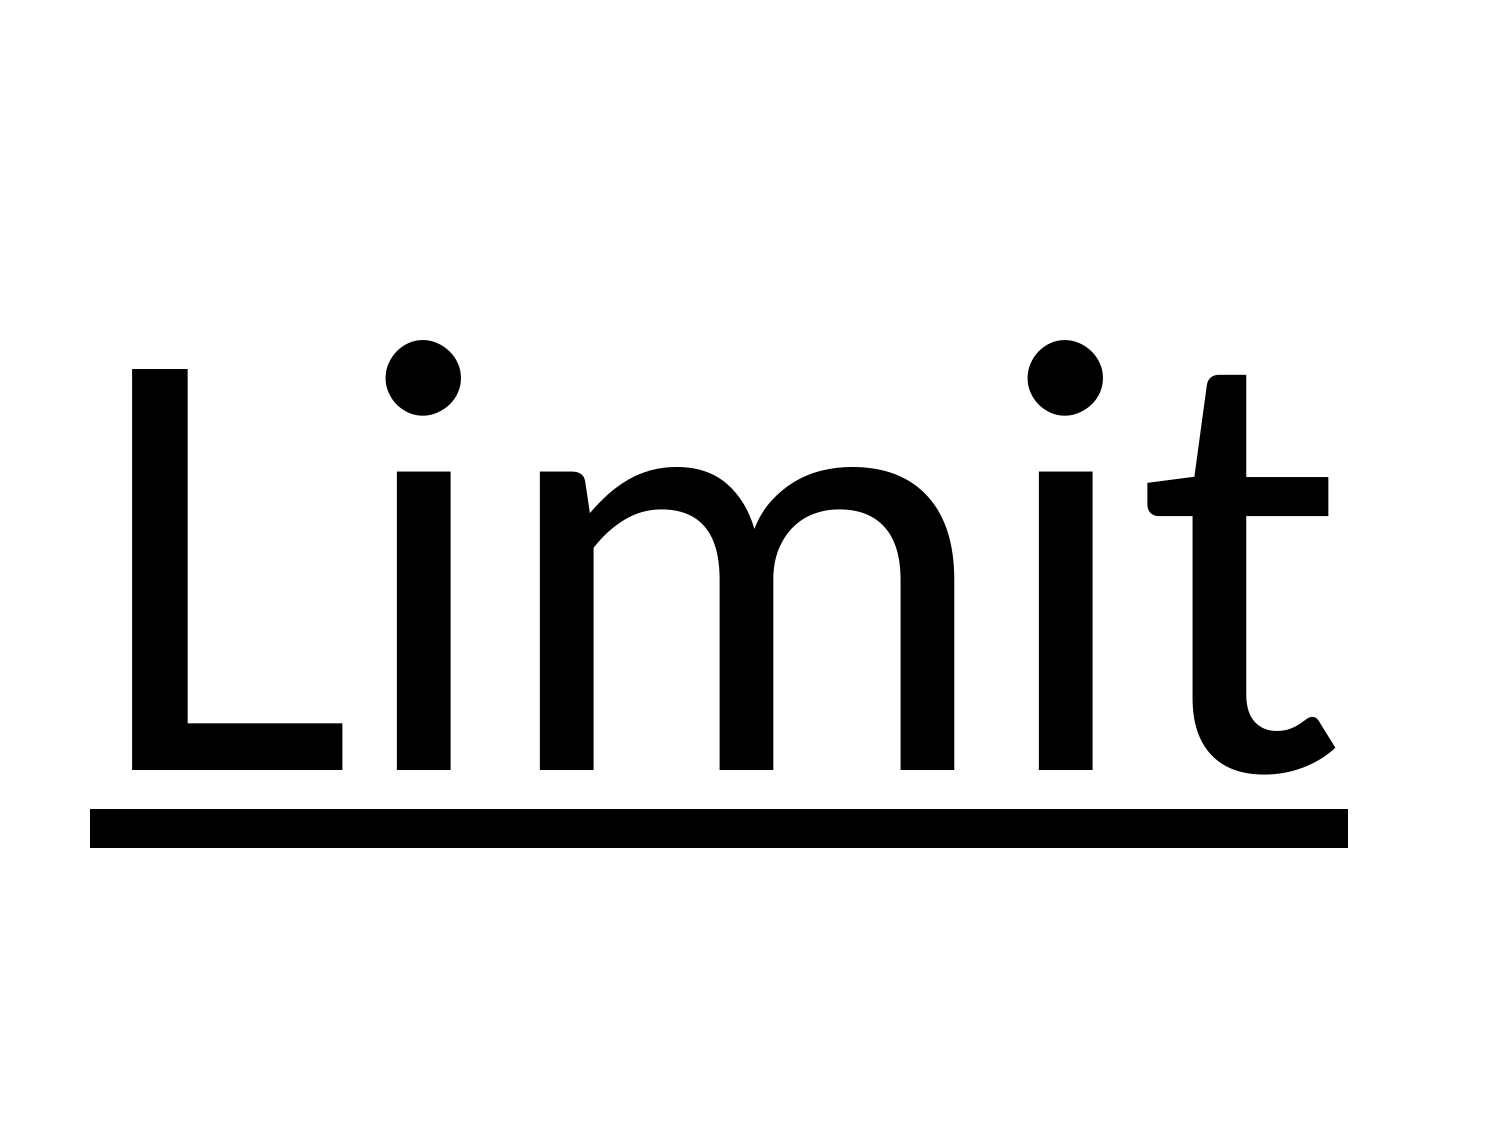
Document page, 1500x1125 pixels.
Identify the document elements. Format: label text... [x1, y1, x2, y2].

list Limit [75, 137, 1425, 1005]
